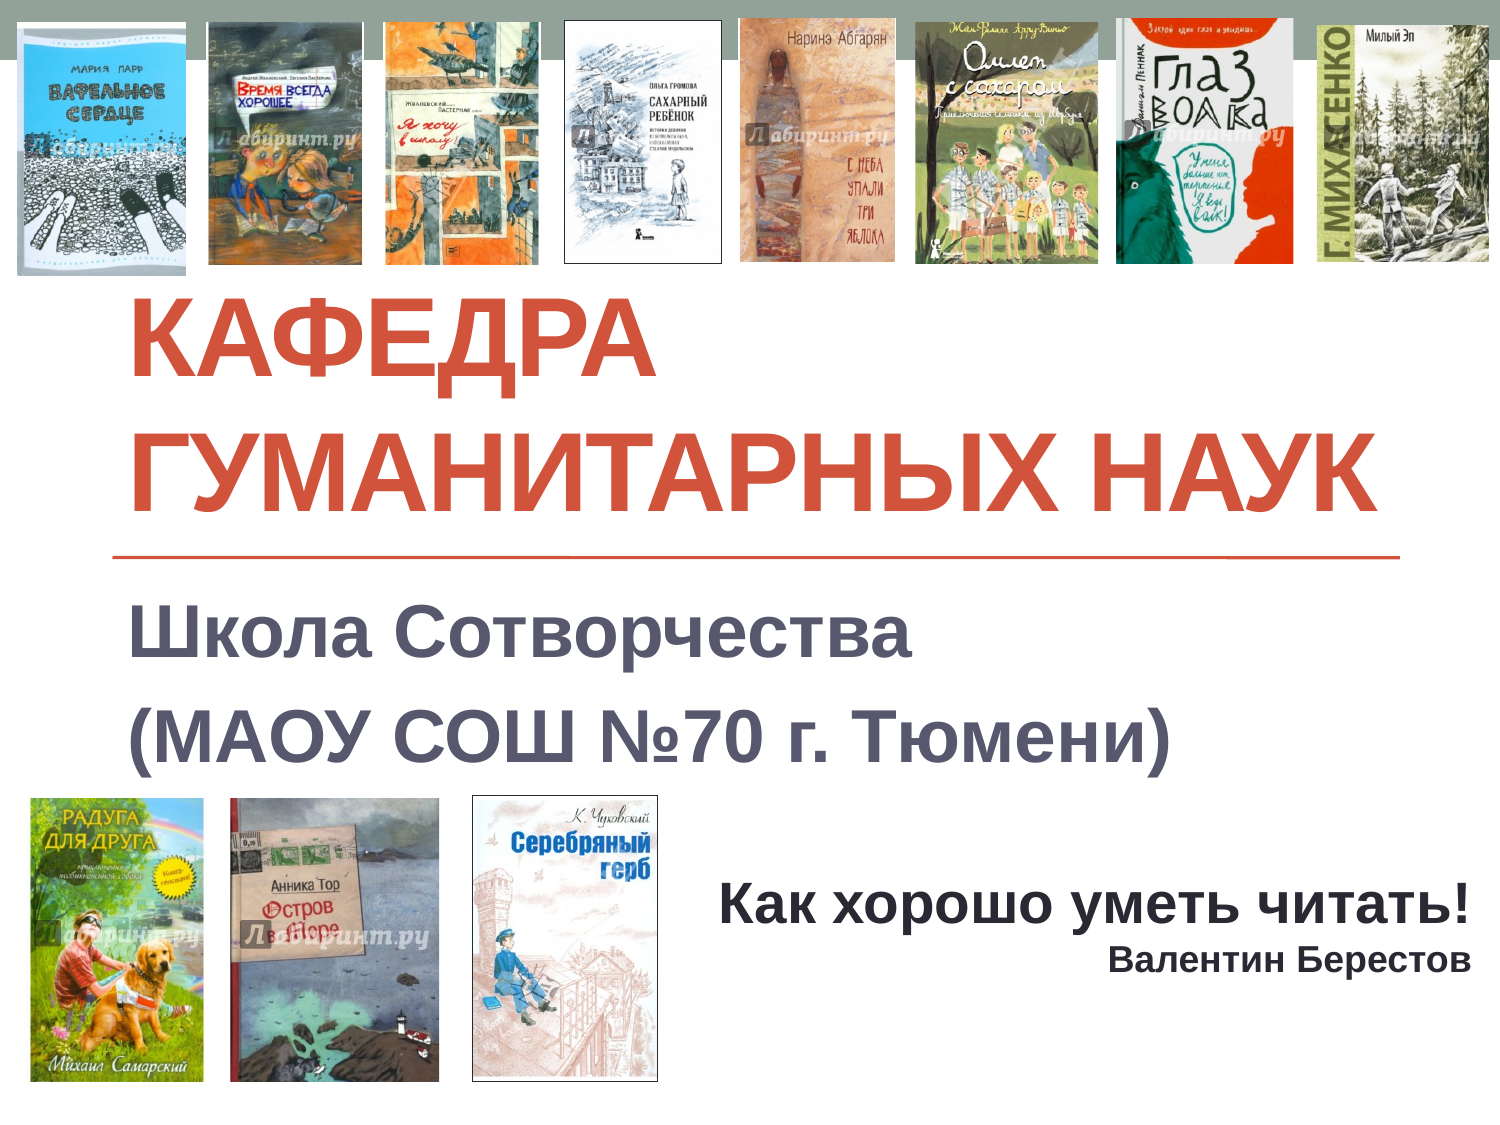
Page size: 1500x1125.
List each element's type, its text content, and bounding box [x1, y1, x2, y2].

picture [383, 21, 541, 266]
text_box Как хорошо уметь читать! Валентин Берестов [679, 857, 1487, 988]
picture [563, 20, 722, 264]
picture [915, 21, 1099, 264]
picture [206, 21, 364, 266]
picture [1316, 25, 1489, 262]
picture [1115, 18, 1294, 264]
title КАФЕДРА гуманитарных наук [112, 224, 1400, 542]
subtitle Школа Сотворчества (МАОУ СОШ №70 г. Тюмени) [112, 575, 1376, 863]
picture [737, 18, 896, 262]
picture [229, 798, 440, 1083]
picture [472, 794, 659, 1083]
picture [17, 21, 186, 283]
picture [25, 798, 209, 1083]
